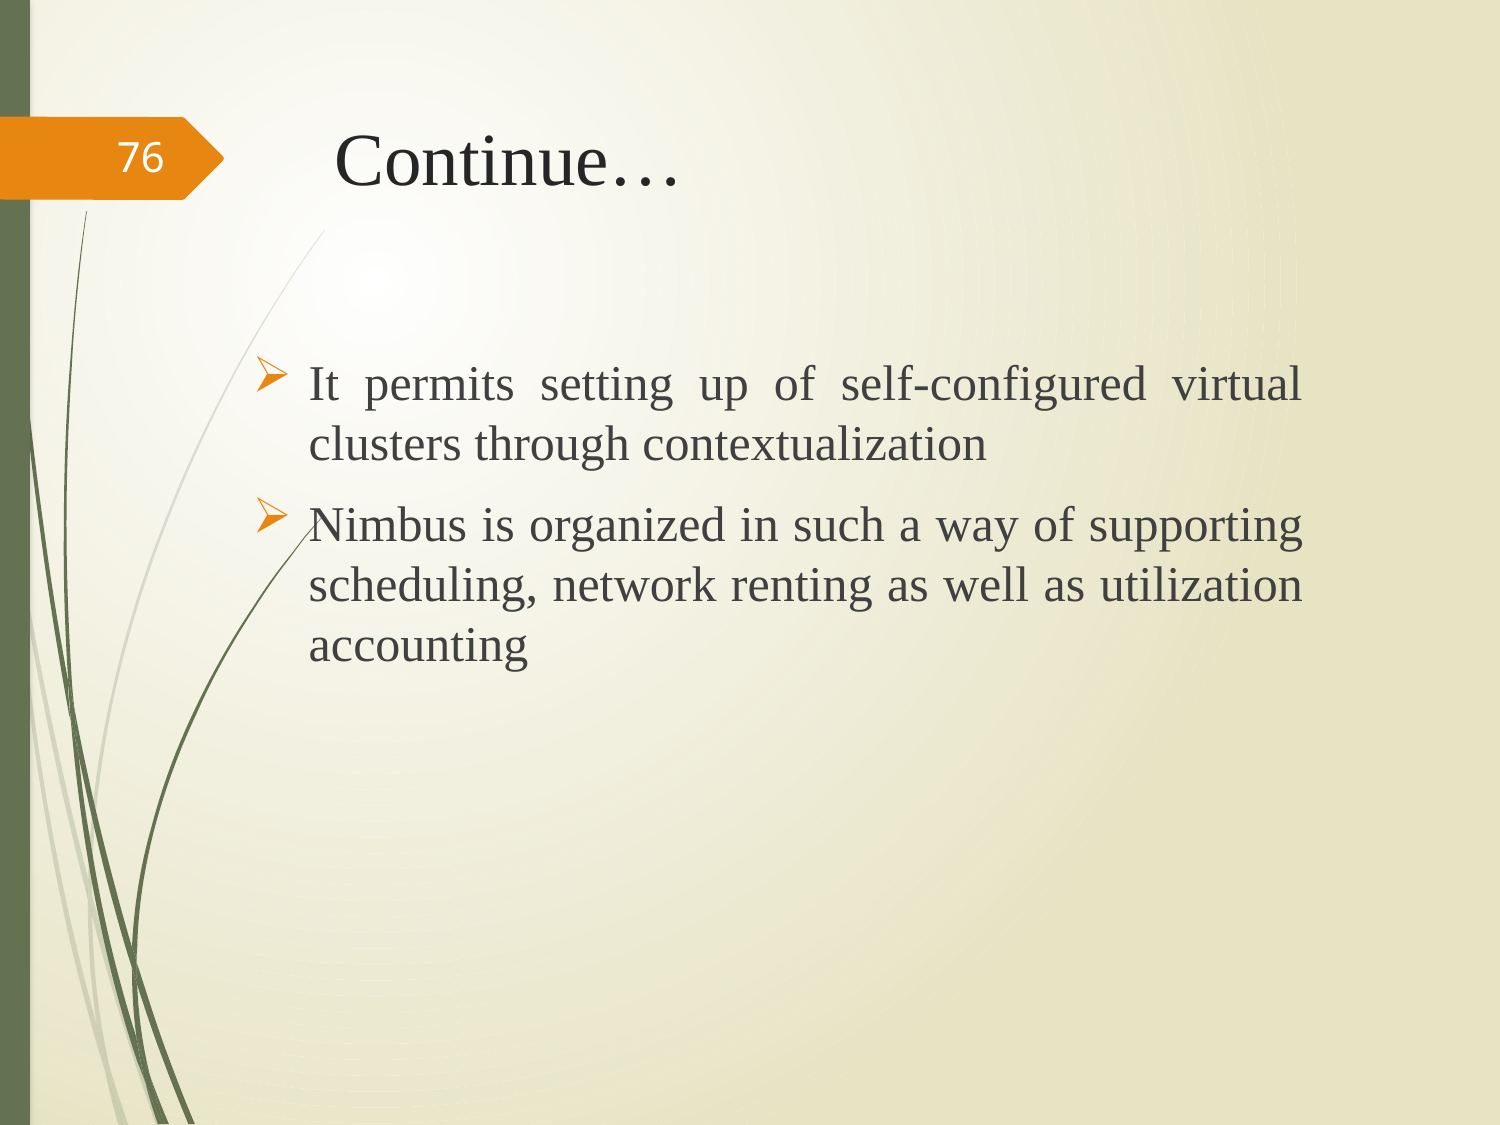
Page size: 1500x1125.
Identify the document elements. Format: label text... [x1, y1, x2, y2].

title Continue… [319, 102, 1400, 313]
slide_number 76 [83, 129, 180, 190]
list It permits setting up of self-configured virtual clusters through contextualization Nimbus is organized in such a way of supporting scheduling, network renting as well as utilization accounting [237, 262, 1319, 883]
